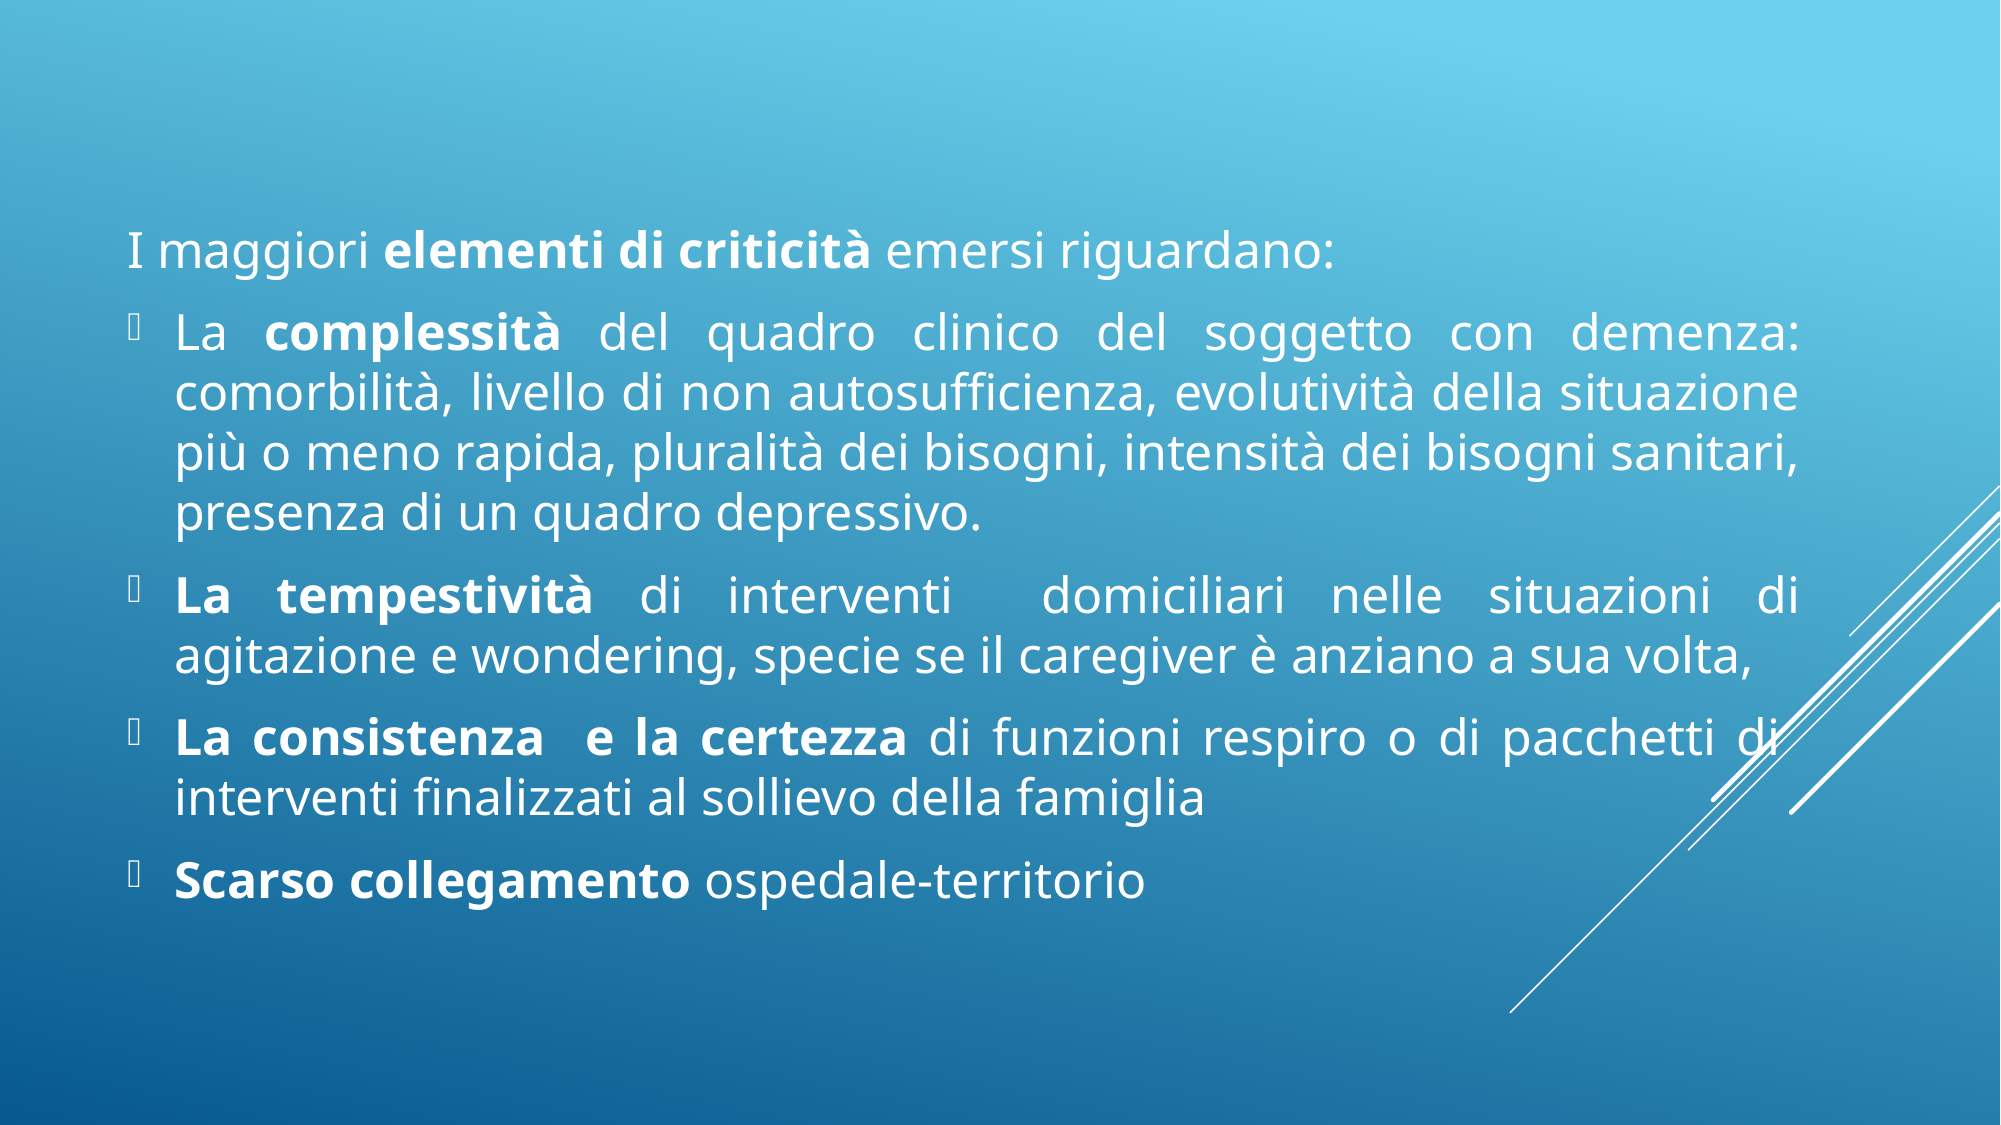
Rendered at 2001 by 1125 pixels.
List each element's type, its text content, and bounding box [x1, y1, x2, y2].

list I maggiori elementi di criticità emersi riguardano: La complessità del quadro clinico del soggetto con demenza: comorbilità, livello di non autosufficienza, evolutività della situazione più o meno rapida, pluralità dei bisogni, intensità dei bisogni sanitari, presenza di un quadro depressivo. La tempestività di interventi domiciliari nelle situazioni di agitazione e wondering, specie se il caregiver è anziano a sua volta, La consistenza e la certezza di funzioni respiro o di pacchetti di interventi finalizzati al sollievo della famiglia Scarso collegamento ospedale-territorio [112, 112, 1817, 1097]
